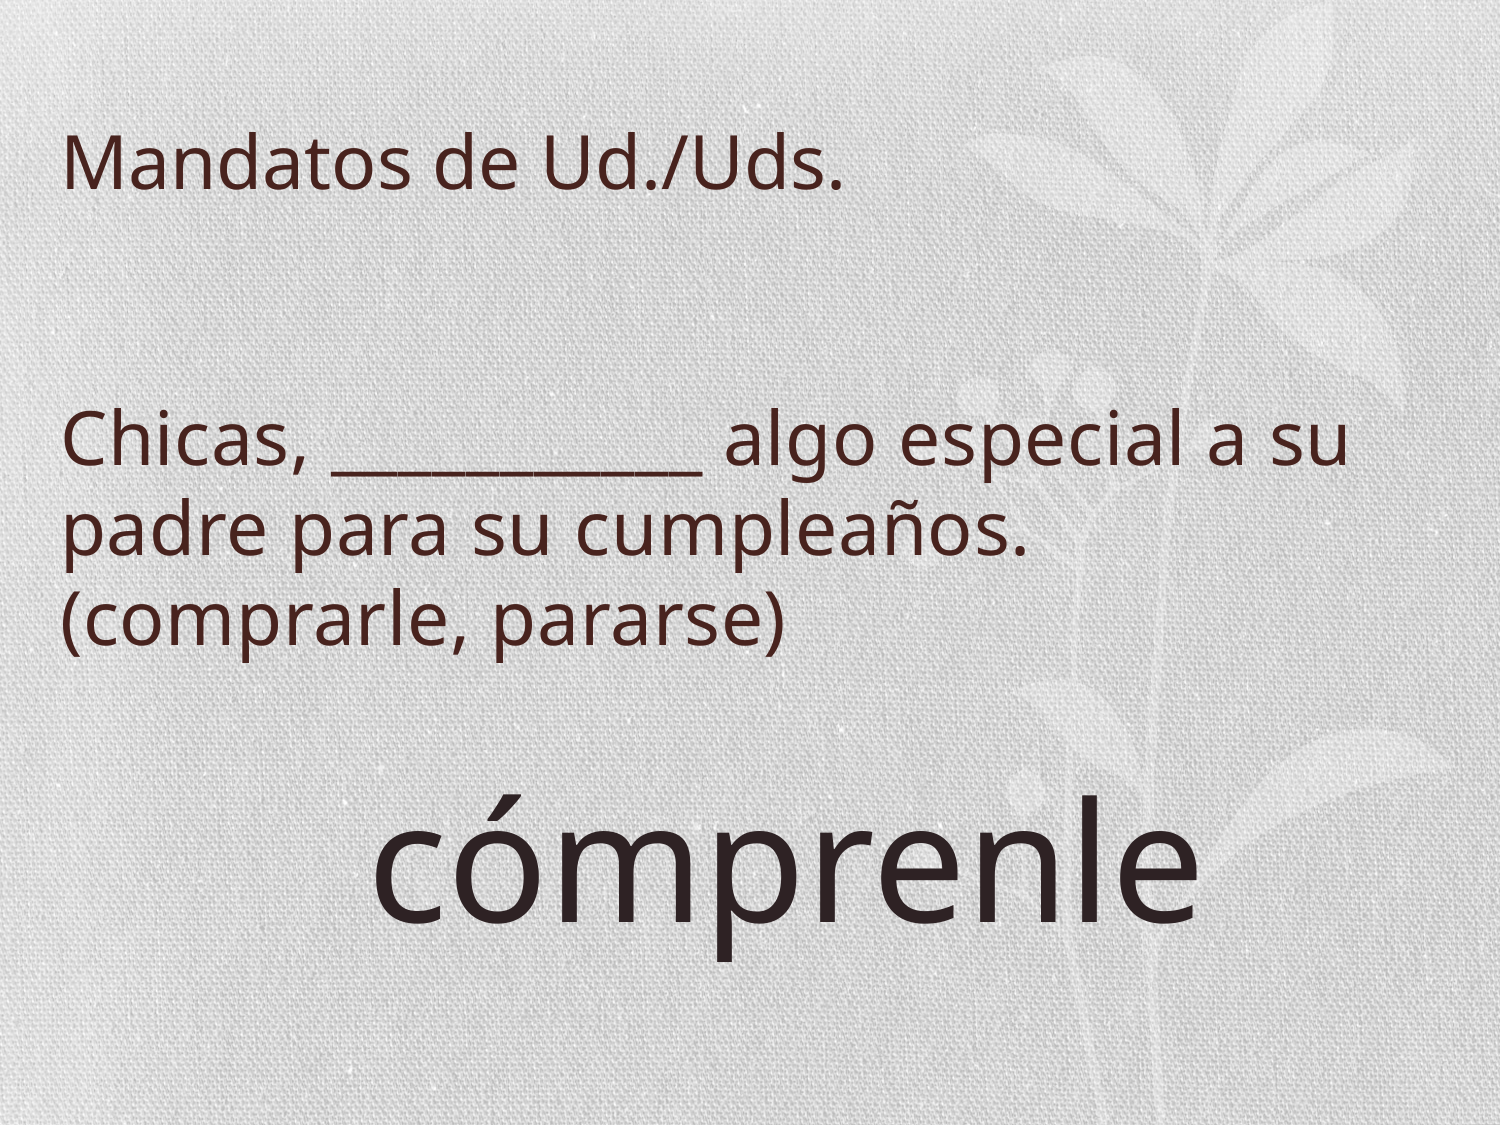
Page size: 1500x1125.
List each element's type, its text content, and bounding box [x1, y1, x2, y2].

title Mandatos de Ud./Uds. [45, 37, 1455, 213]
list Chicas, ___________ algo especial a su padre para su cumpleaños. (comprarle, pararse) [45, 213, 1455, 1023]
text_box cómprenle [352, 748, 1263, 964]
